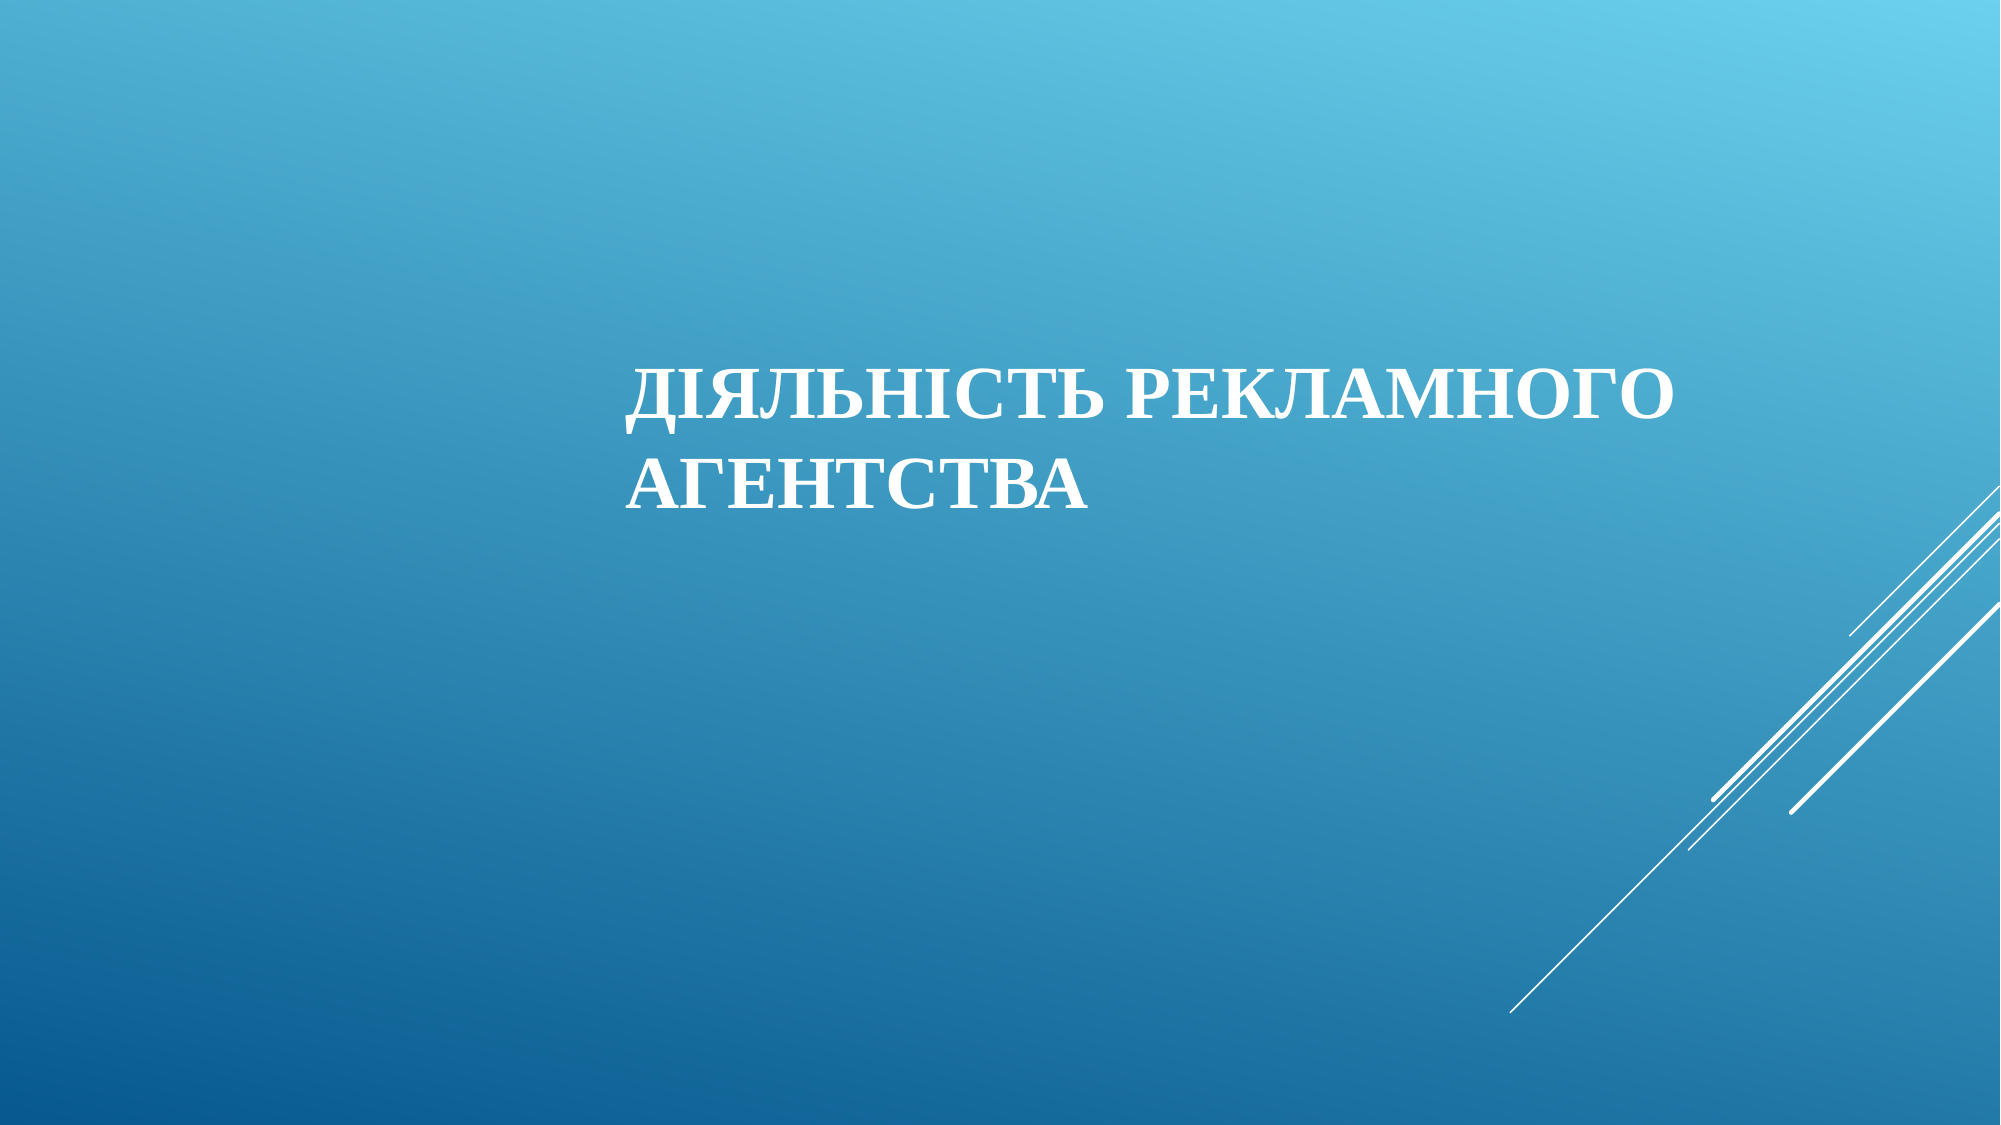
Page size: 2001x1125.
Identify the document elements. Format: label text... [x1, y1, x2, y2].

title Діяльність рекламного агентства [610, 190, 2000, 678]
